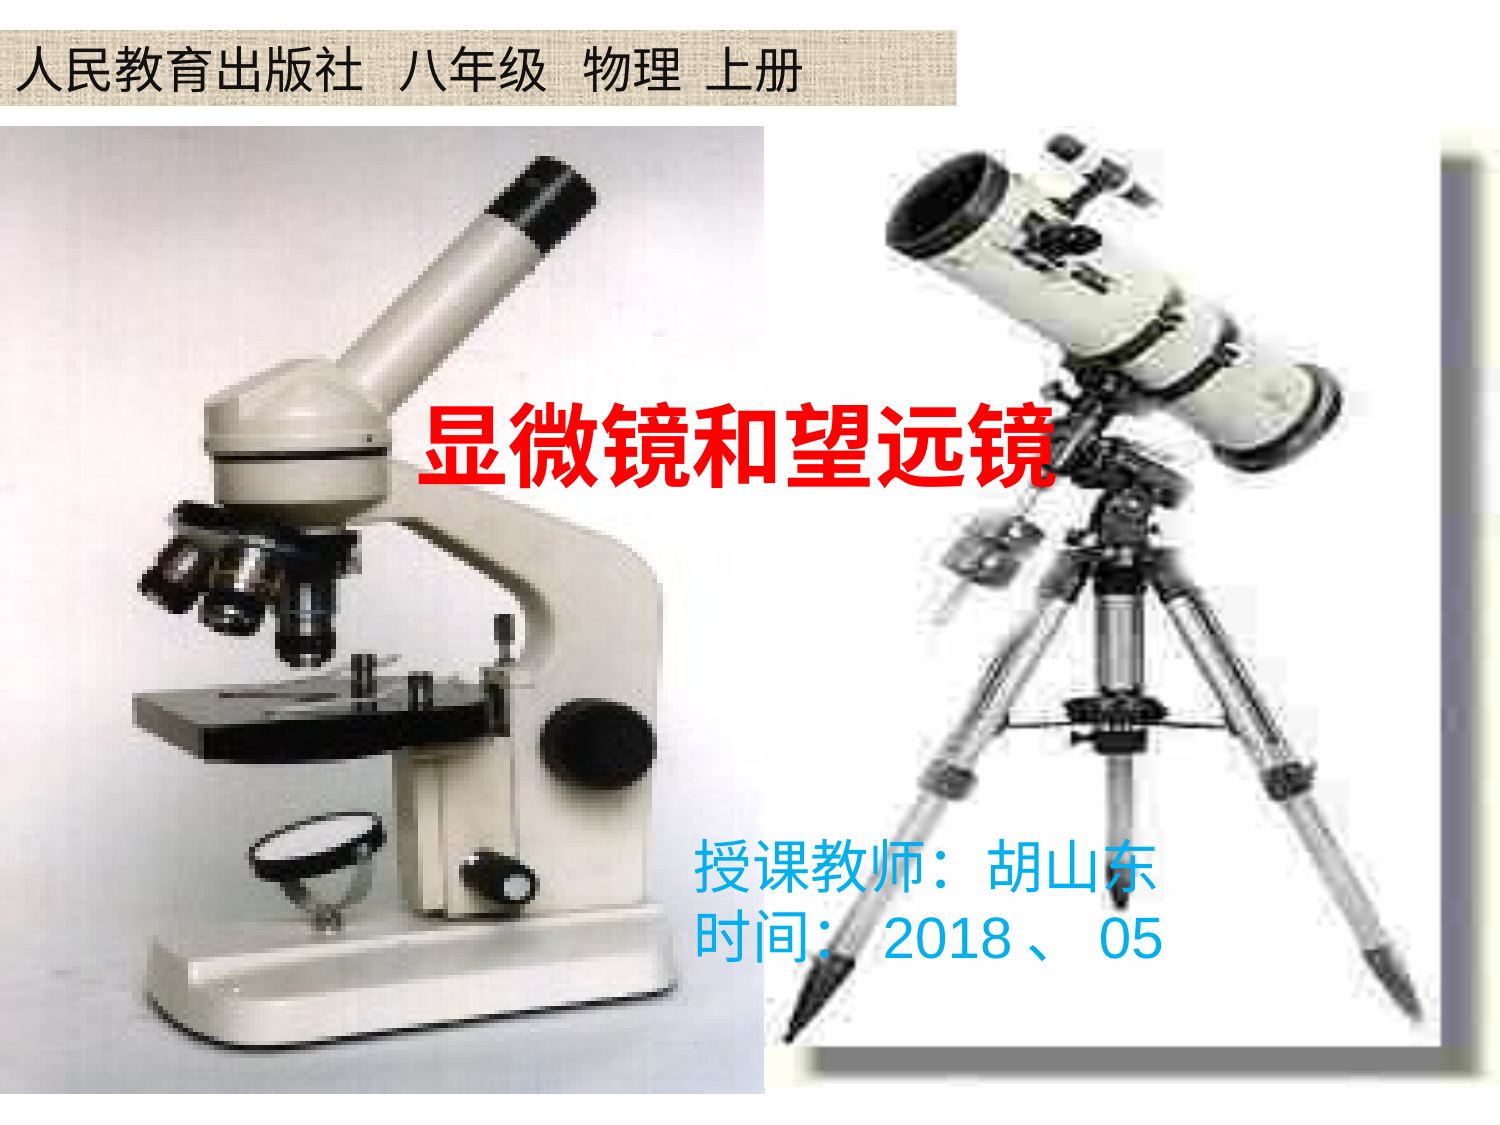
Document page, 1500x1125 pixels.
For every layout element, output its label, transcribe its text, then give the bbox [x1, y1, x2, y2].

picture [0, 126, 1500, 1094]
text_box 人民教育出版社 八年级 物理 上册 [0, 30, 957, 106]
